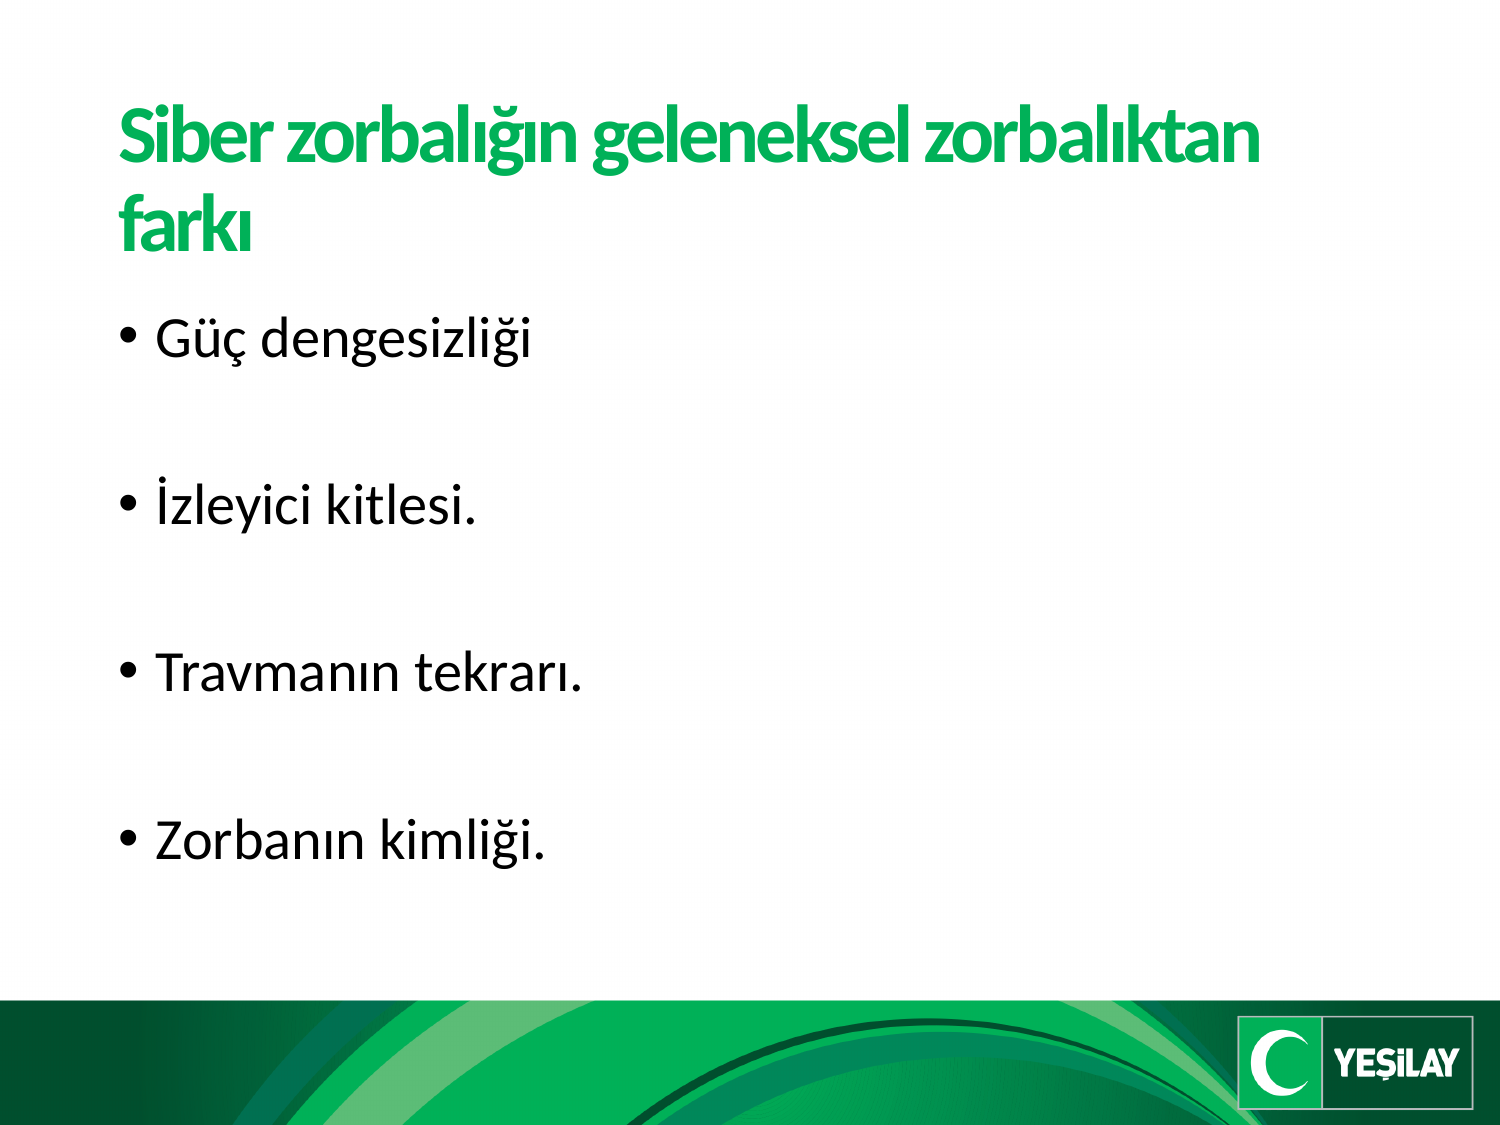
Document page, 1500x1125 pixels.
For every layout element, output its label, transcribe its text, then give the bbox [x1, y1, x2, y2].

title Siber zorbalığın geleneksel zorbalıktan farkı [103, 84, 1397, 278]
list Güç dengesizliği İzleyici kitlesi. Travmanın tekrarı. Zorbanın kimliği. [103, 299, 1397, 985]
picture [0, 0, 1500, 1125]
